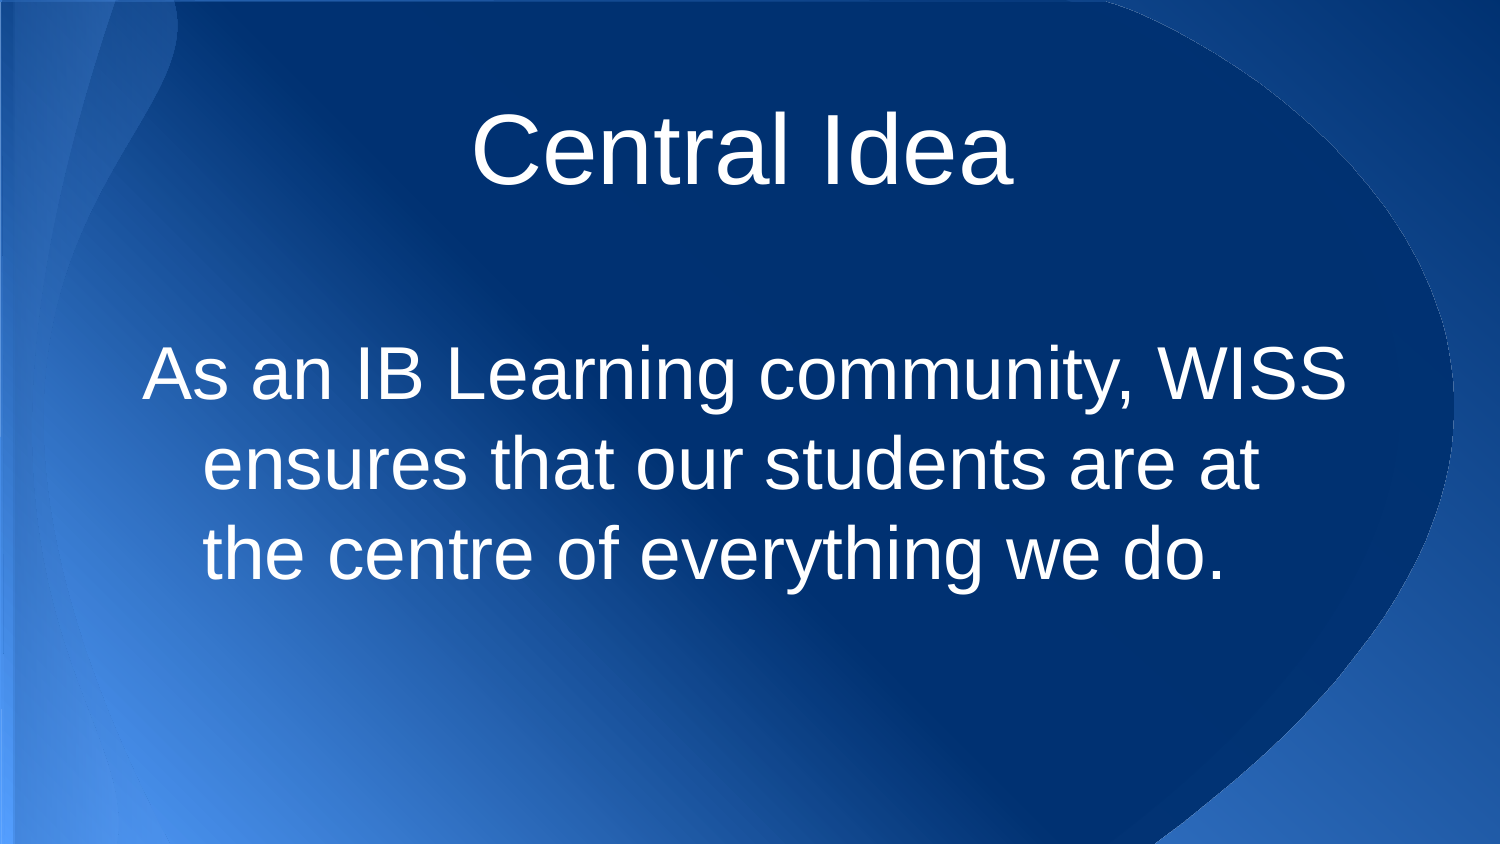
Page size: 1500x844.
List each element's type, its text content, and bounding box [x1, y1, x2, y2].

text_box As an IB Learning community, WISS ensures that our students are at the centre of everything we do. [112, 309, 1375, 438]
text_box Central Idea [73, 69, 1439, 198]
